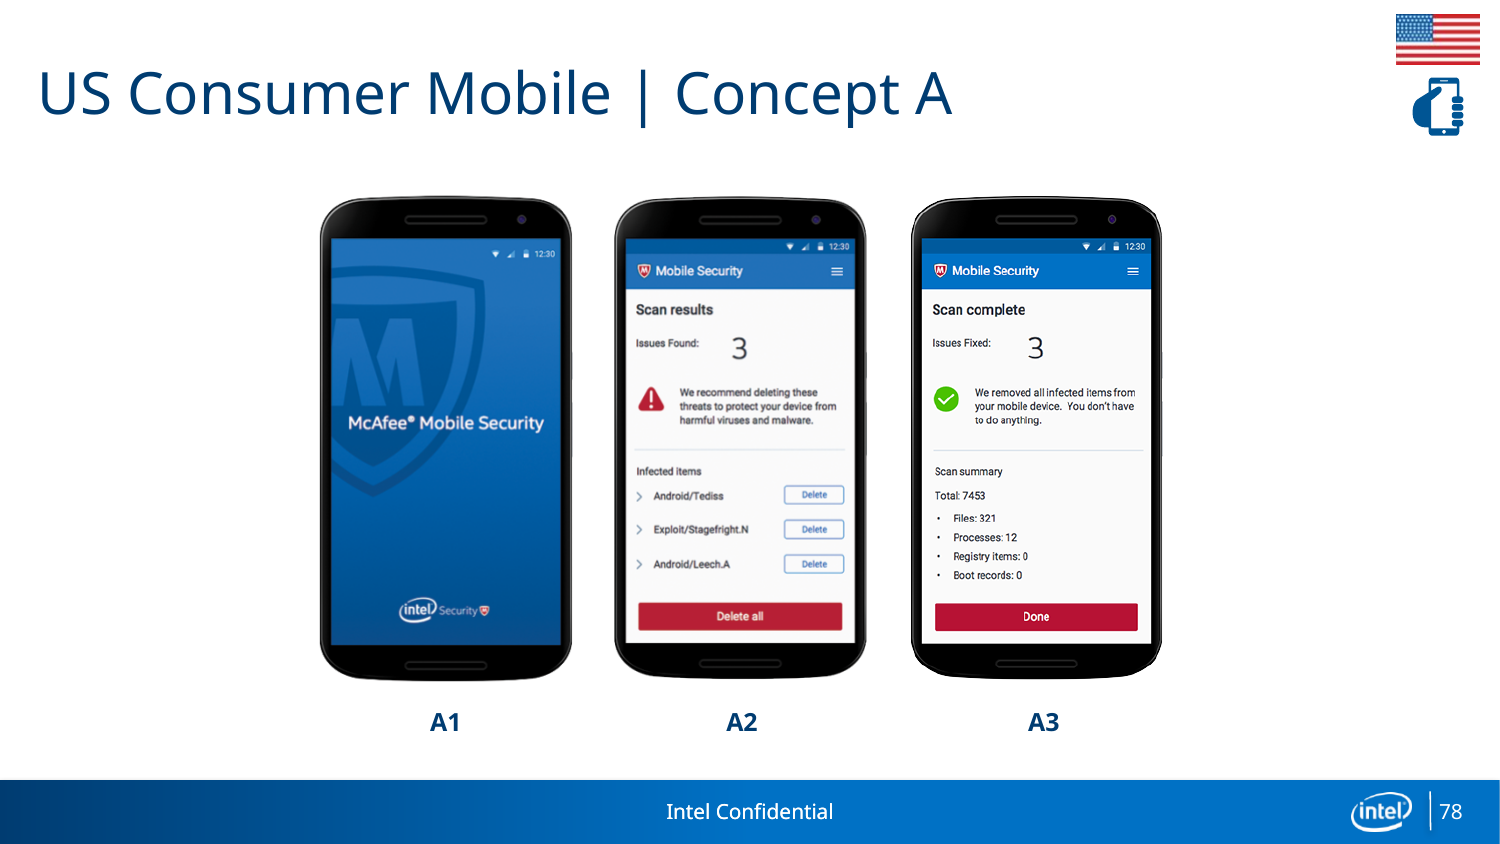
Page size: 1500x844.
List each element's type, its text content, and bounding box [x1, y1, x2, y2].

slide_number 78 [1127, 791, 1478, 837]
picture [608, 192, 872, 685]
title US Consumer Mobile | Concept A [37, 21, 1391, 127]
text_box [1396, 14, 1480, 136]
text_box A3 [930, 716, 1158, 751]
text_box A1 [332, 706, 560, 751]
picture [892, 171, 1179, 707]
picture [309, 183, 582, 693]
text_box A2 [628, 706, 856, 751]
